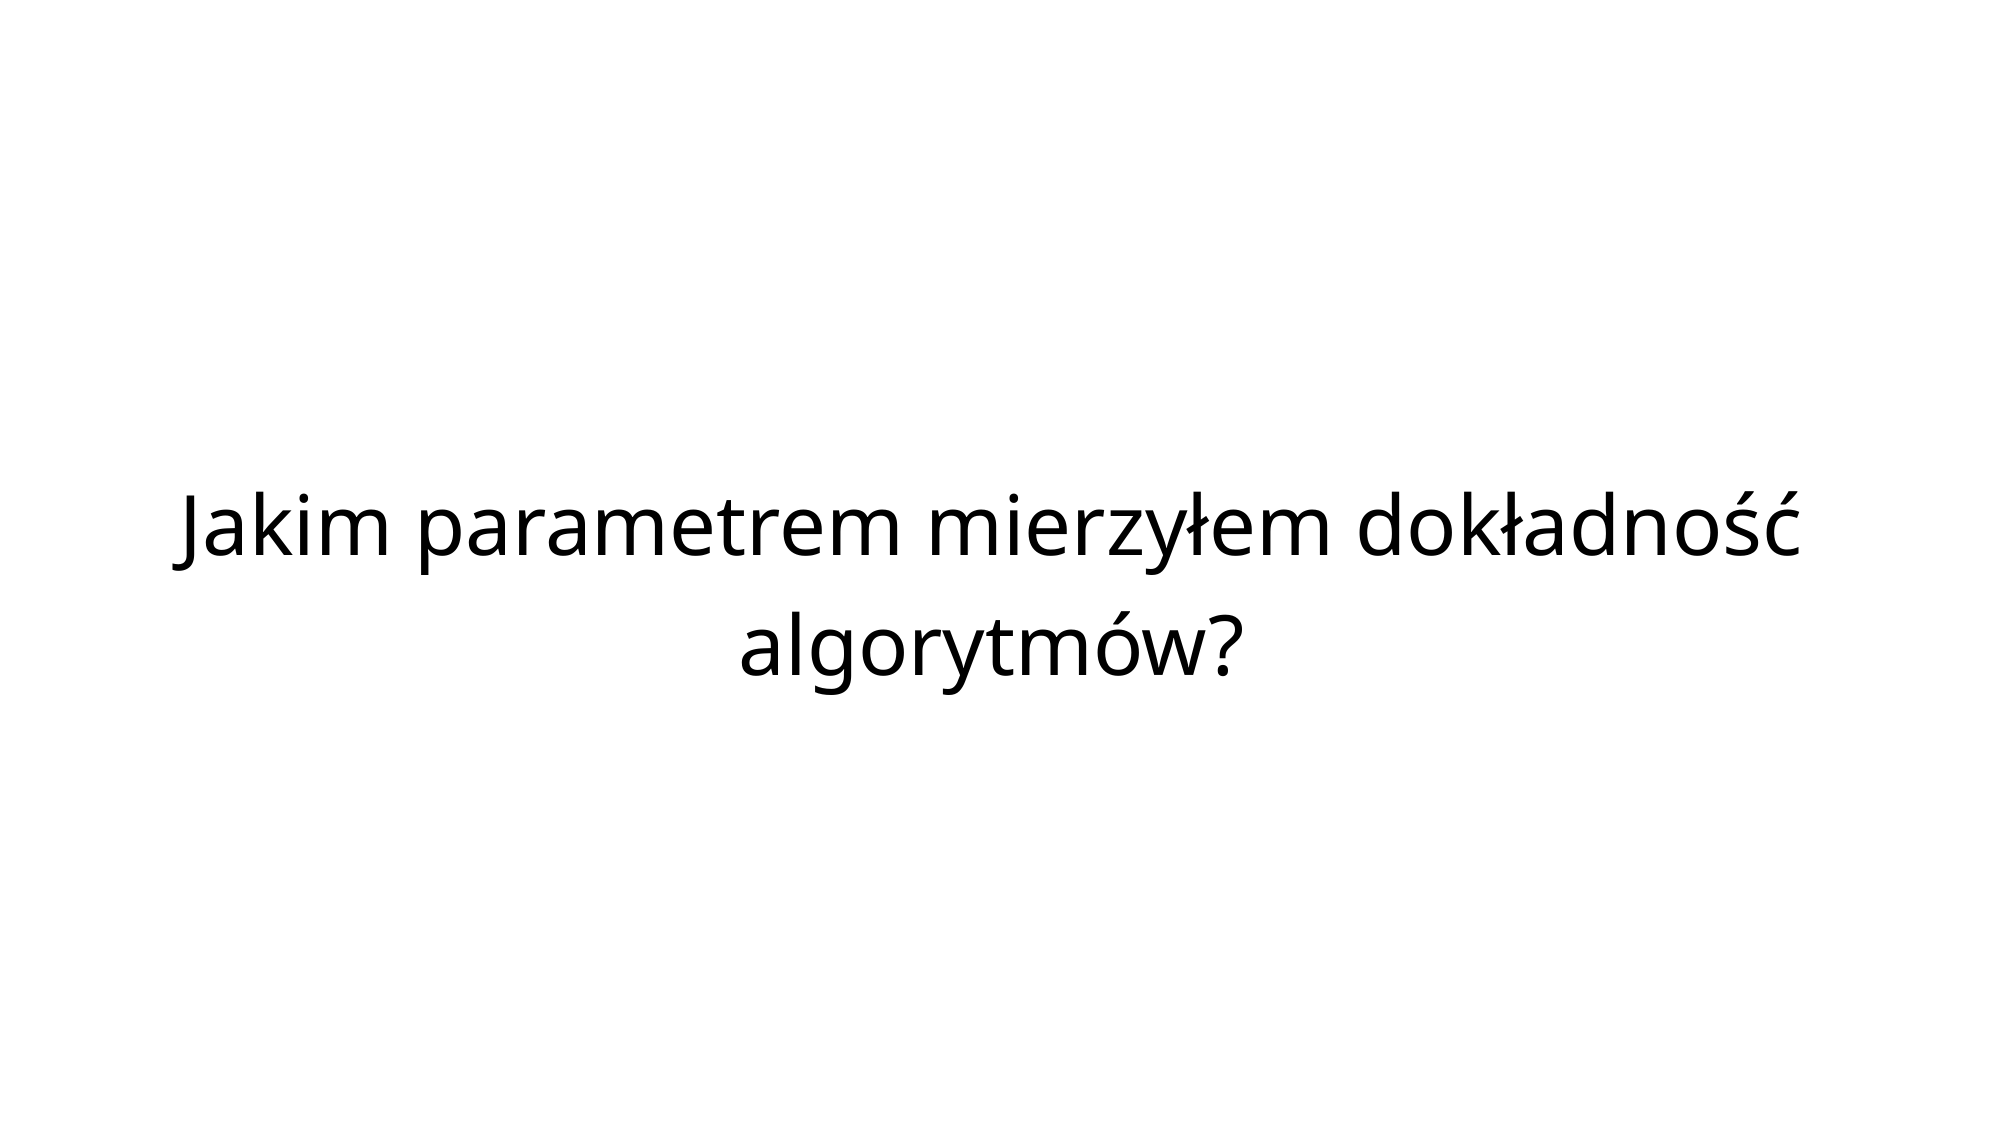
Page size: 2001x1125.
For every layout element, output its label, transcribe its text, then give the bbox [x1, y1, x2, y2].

text_box Jakim parametrem mierzyłem dokładność algorytmów? [137, 444, 1861, 700]
